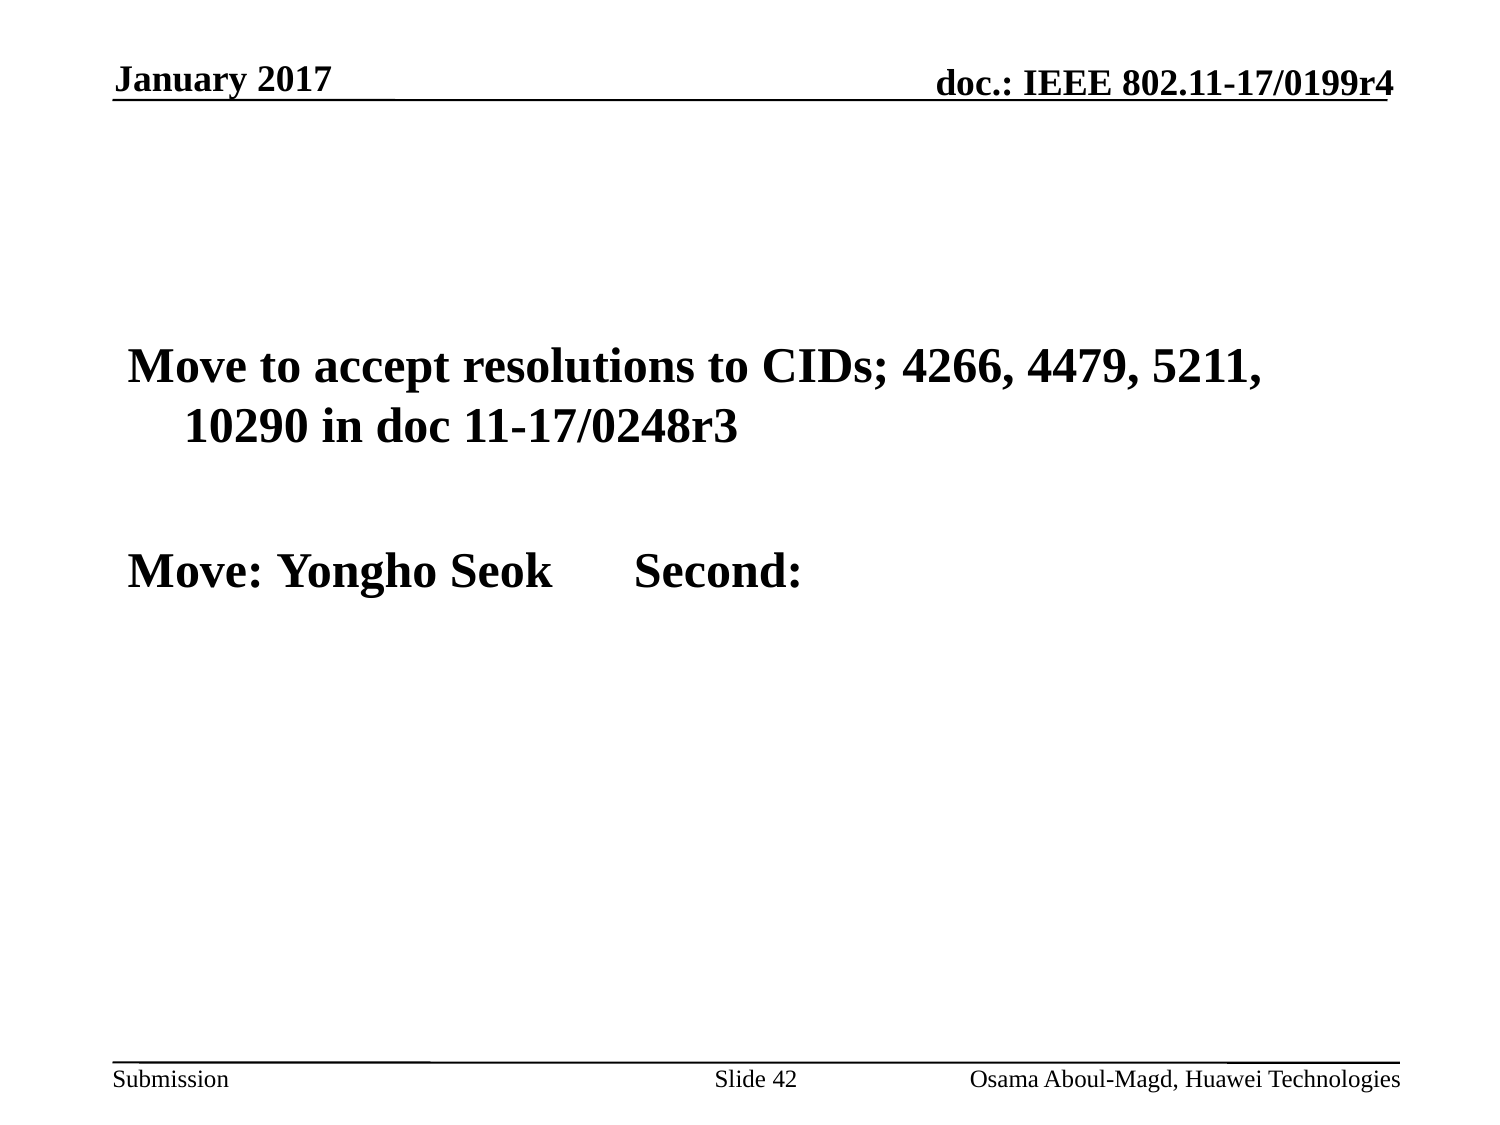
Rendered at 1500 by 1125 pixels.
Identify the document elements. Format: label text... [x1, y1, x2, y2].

footer Osama Aboul-Magd, Huawei Technologies [878, 1061, 1402, 1093]
slide_number Slide 42 [712, 1061, 800, 1123]
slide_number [114, 54, 423, 100]
list Move to accept resolutions to CIDs; 4266, 4479, 5211, 10290 in doc 11-17/0248r3 Move: Yongho Seok Second: [112, 324, 1388, 1000]
